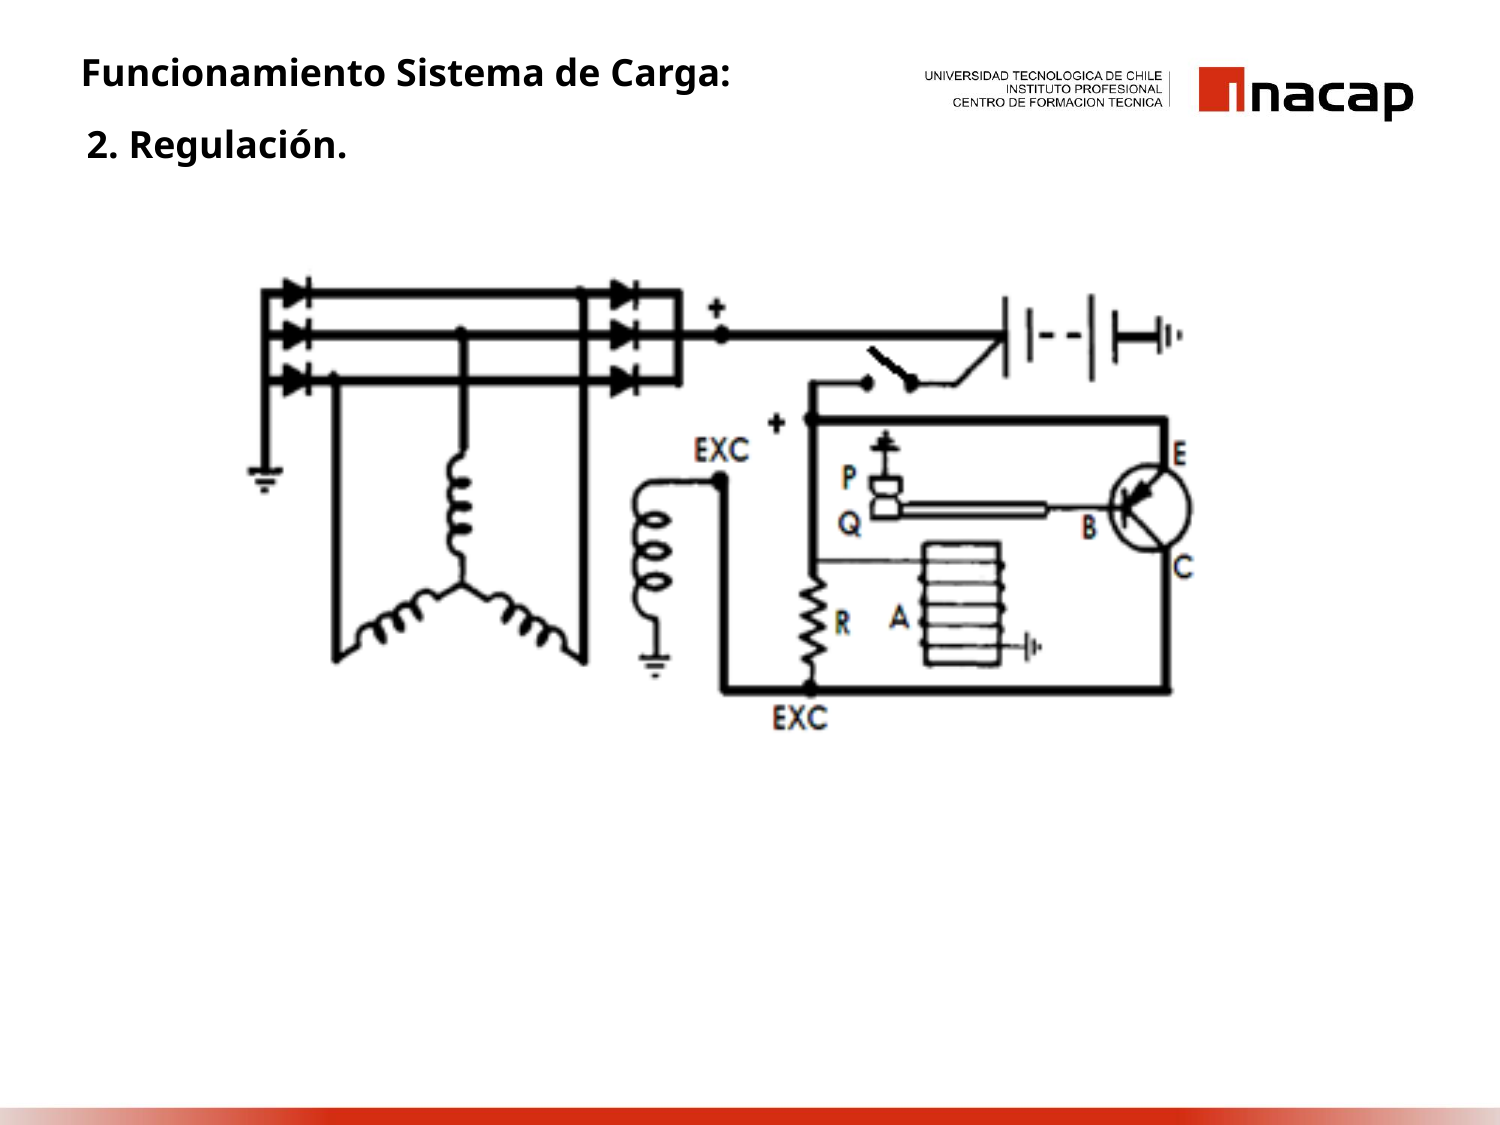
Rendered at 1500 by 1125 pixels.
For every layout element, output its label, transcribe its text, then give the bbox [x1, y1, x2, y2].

text_box Funcionamiento Sistema de Carga: [65, 41, 747, 101]
picture [0, 0, 1500, 1125]
text_box 2. Regulación. [71, 113, 373, 174]
